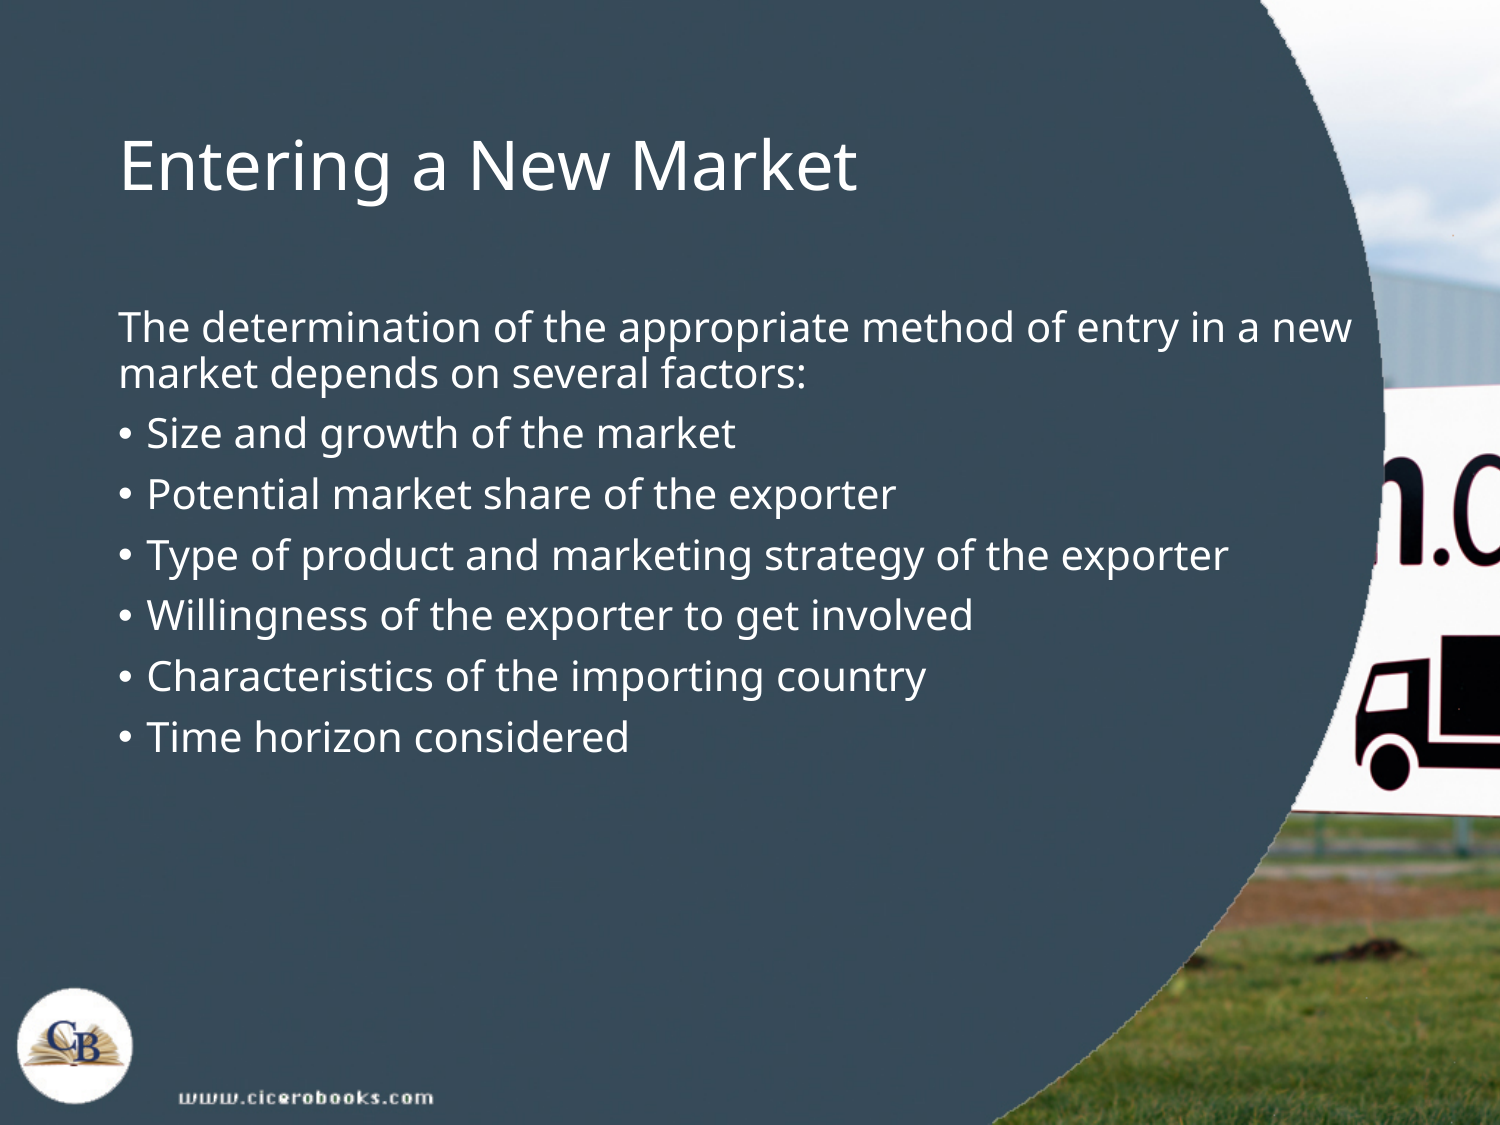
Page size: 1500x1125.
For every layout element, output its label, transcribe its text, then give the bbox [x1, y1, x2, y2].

picture [0, 0, 1500, 1125]
title Entering a New Market [103, 59, 1397, 278]
list The determination of the appropriate method of entry in a new market depends on several factors: Size and growth of the market Potential market share of the exporter Type of product and marketing strategy of the exporter Willingness of the exporter to get involved Characteristics of the importing country Time horizon considered [103, 299, 1397, 1014]
